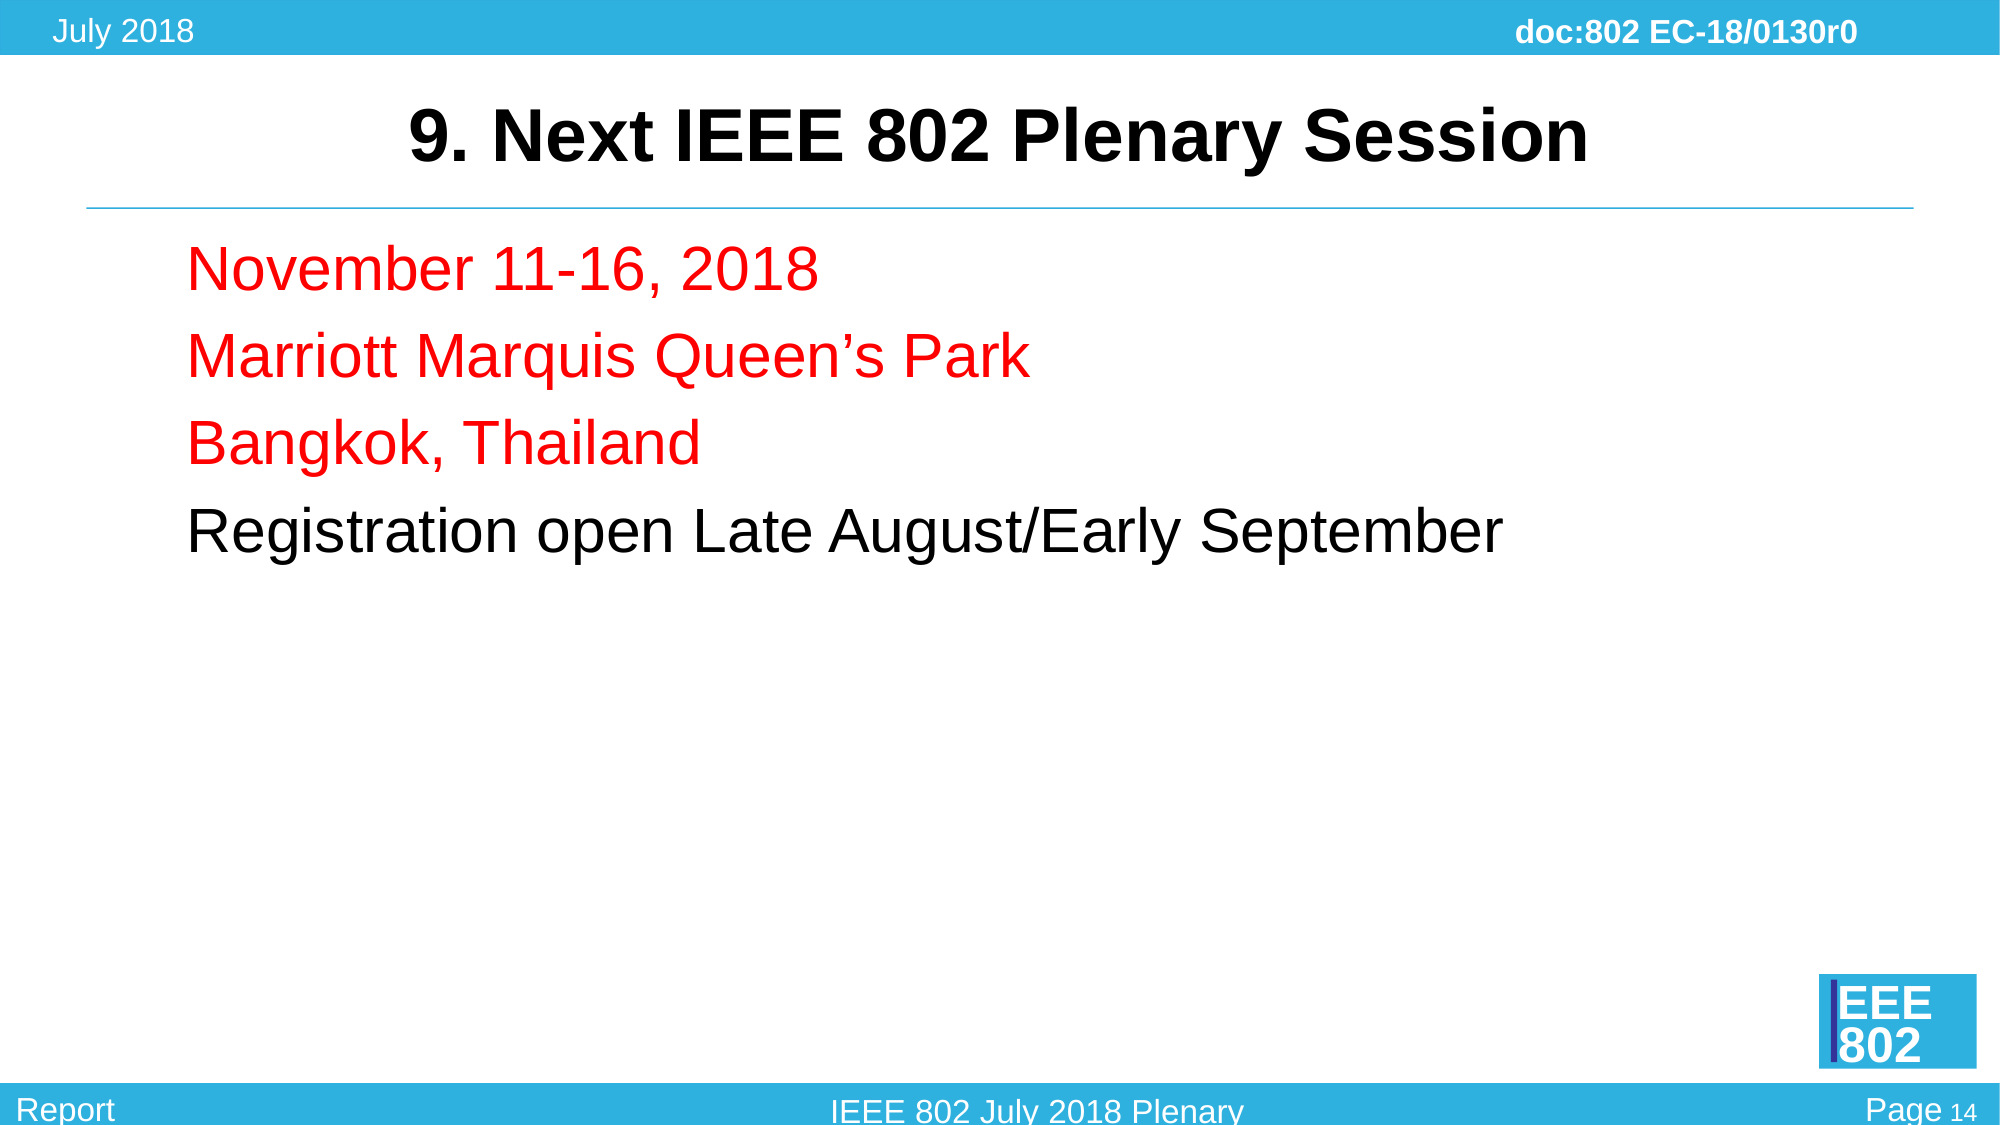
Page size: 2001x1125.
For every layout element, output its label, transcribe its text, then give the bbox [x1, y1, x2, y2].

list November 11-16, 2018 Marriott Marquis Queen’s Park Bangkok, Thailand Registration open Late August/Early September [54, 220, 1855, 963]
title 9. Next IEEE 802 Plenary Session [99, 66, 1900, 197]
